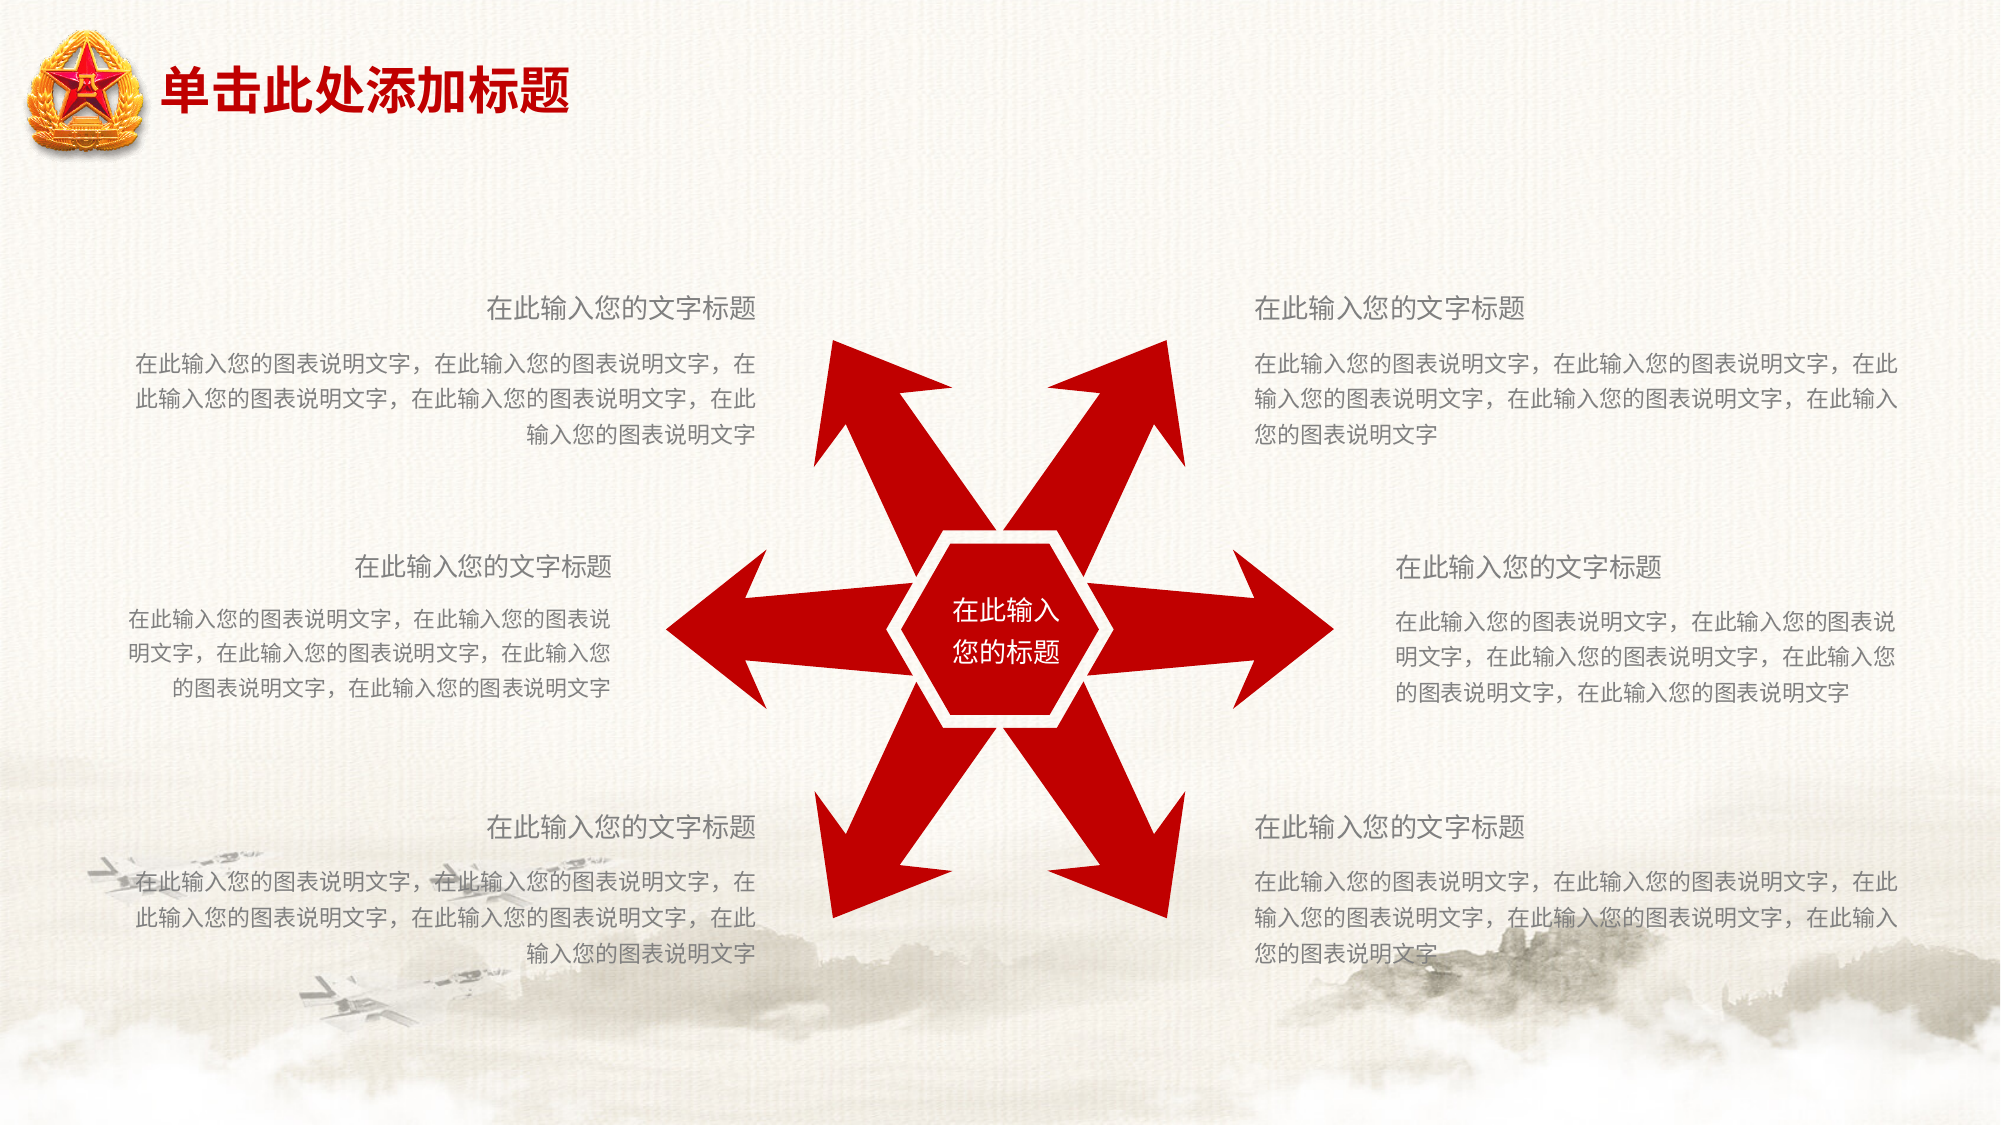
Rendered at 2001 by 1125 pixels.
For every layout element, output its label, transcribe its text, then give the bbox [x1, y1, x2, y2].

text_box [901, 543, 1099, 715]
text_box [1003, 340, 1186, 544]
text_box 在此输入您的文字标题 在此输入您的图表说明文字，在此输入您的图表说明文字，在此输入您的图表说明文字，在此输入您的图表说明文字，在此输入您的图表说明文字 [1234, 790, 1920, 980]
text_box 在此输入您的文字标题 在此输入您的图表说明文字，在此输入您的图表说明文字，在此输入您的图表说明文字，在此输入您的图表说明文字，在此输入您的图表说明文字 [105, 790, 777, 980]
text_box [1003, 714, 1186, 919]
text_box 在此输入您的文字标题 在此输入您的图表说明文字，在此输入您的图表说明文字，在此输入您的图表说明文字，在此输入您的图表说明文字，在此输入您的图表说明文字 [105, 272, 777, 462]
text_box 在此输入您的文字标题 在此输入您的图表说明文字，在此输入您的图表说明文字，在此输入您的图表说明文字，在此输入您的图表说明文字，在此输入您的图表说明文字 [1375, 531, 1920, 721]
picture [0, 0, 2001, 1125]
text_box [814, 714, 997, 919]
text_box [813, 340, 997, 544]
text_box 在此输入您的文字标题 在此输入您的图表说明文字，在此输入您的图表说明文字，在此输入您的图表说明文字，在此输入您的图表说明文字，在此输入您的图表说明文字 [102, 531, 633, 721]
title 单击此处添加标题 [144, 57, 1870, 128]
text_box [665, 549, 901, 709]
text_box 在此输入您的文字标题 在此输入您的图表说明文字，在此输入您的图表说明文字，在此输入您的图表说明文字，在此输入您的图表说明文字，在此输入您的图表说明文字 [1234, 272, 1920, 462]
text_box [1099, 549, 1334, 709]
